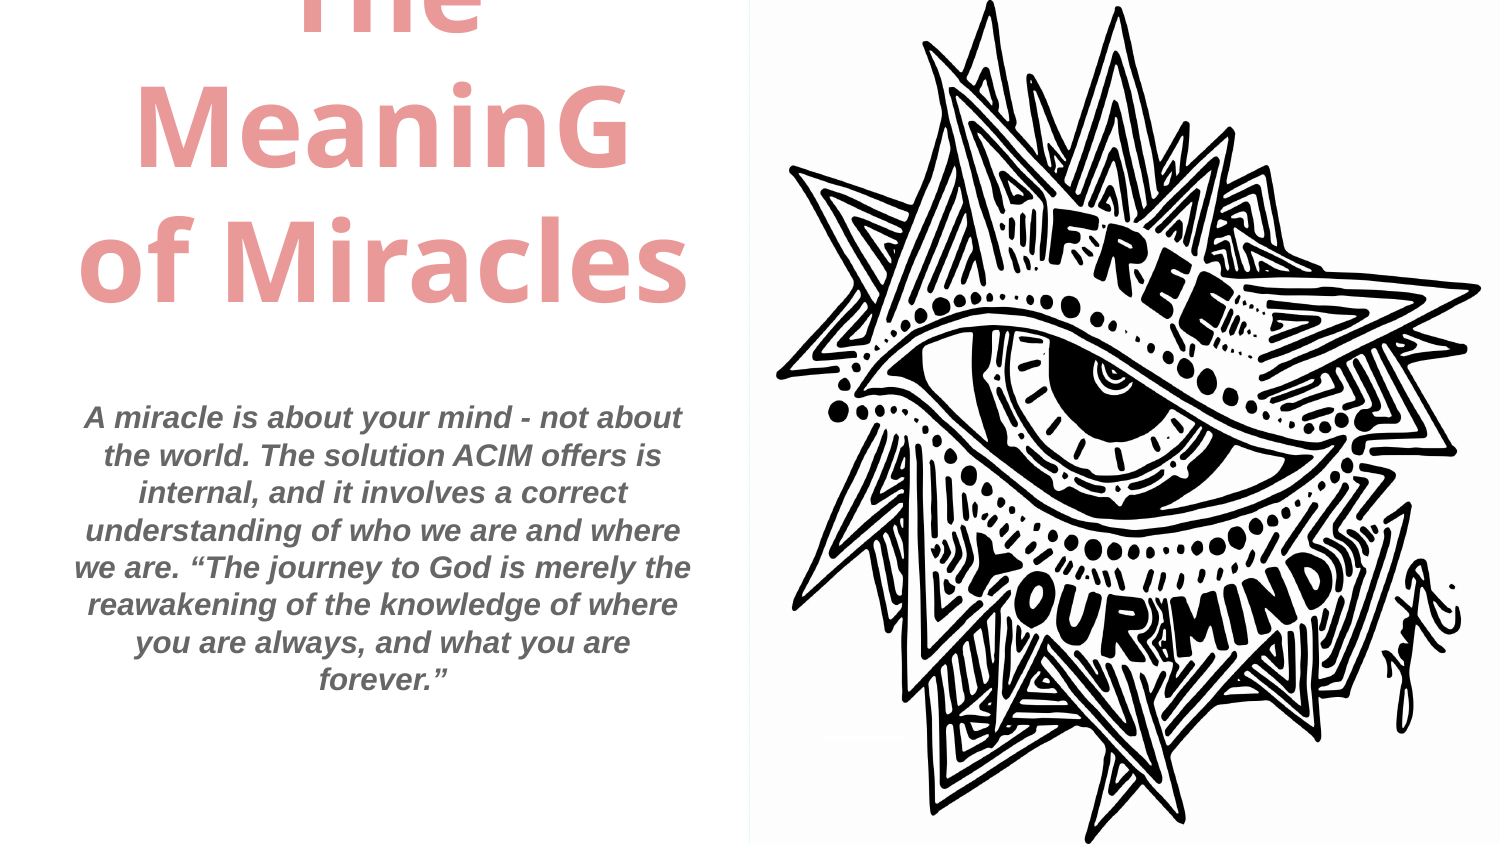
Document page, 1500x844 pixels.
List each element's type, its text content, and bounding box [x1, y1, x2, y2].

picture [749, 0, 1500, 844]
title The MeaninG of Miracles [51, 58, 716, 340]
subtitle A miracle is about your mind - not about the world. The solution ACIM offers is internal, and it involves a correct understanding of who we are and where we are. “The journey to God is merely the reawakening of the knowledge of where you are always, and what you are forever.” [51, 382, 716, 690]
